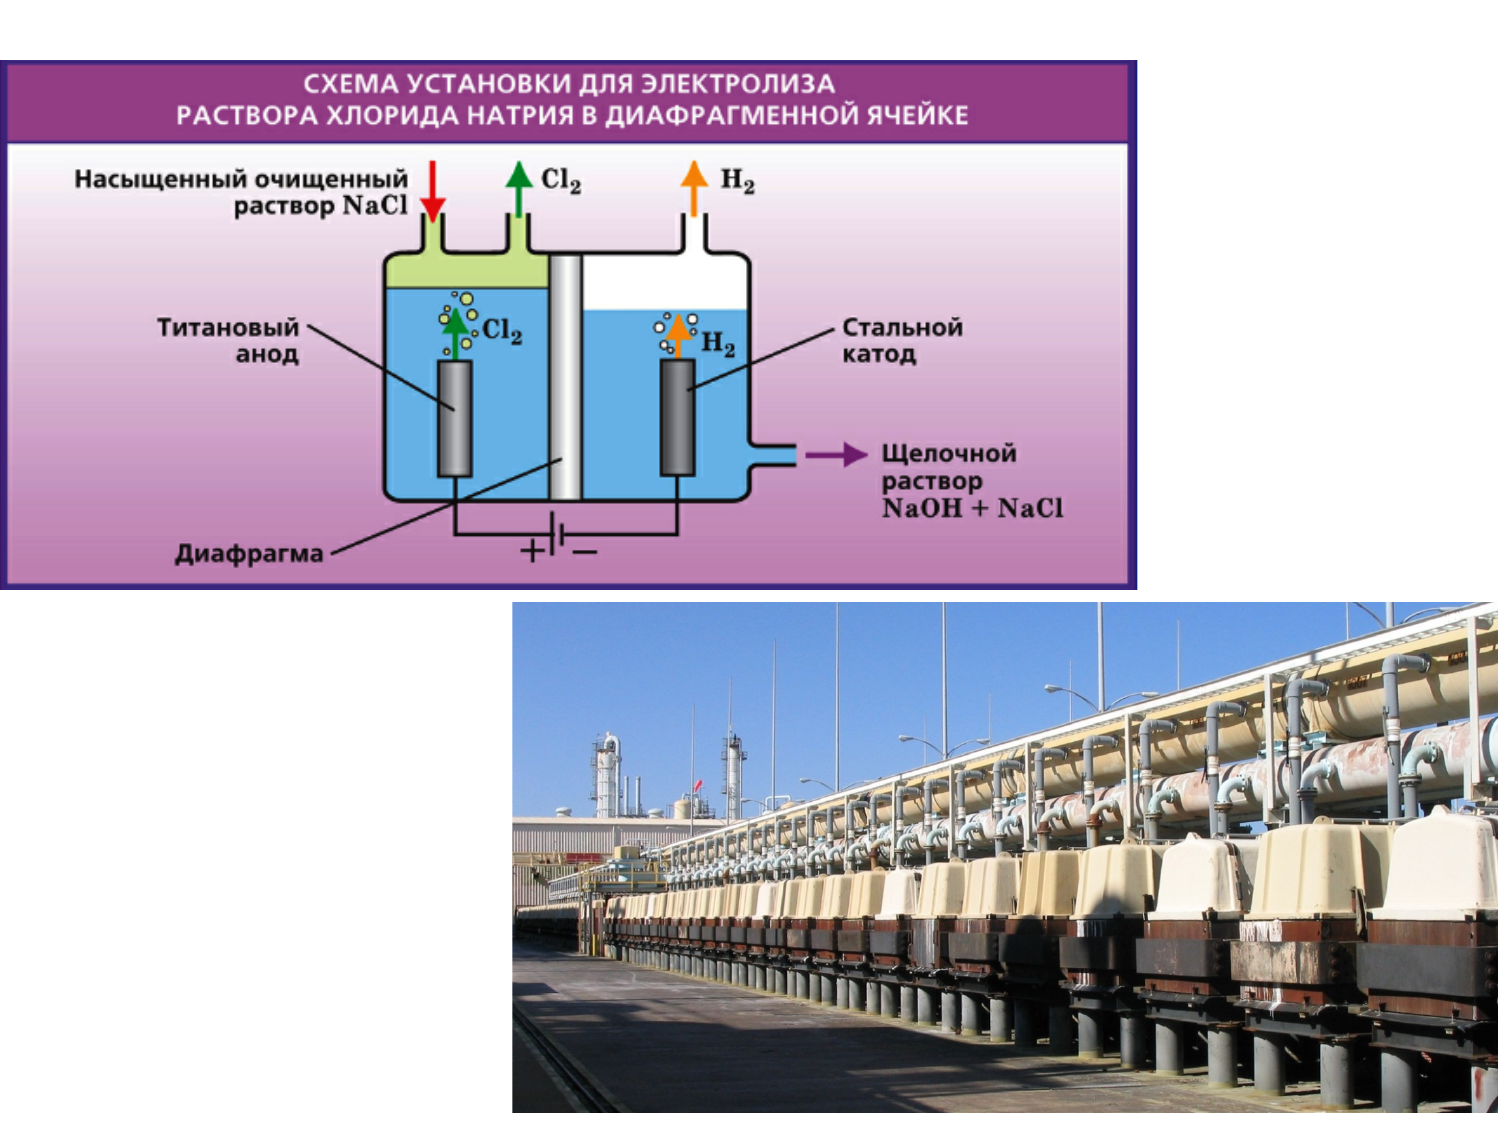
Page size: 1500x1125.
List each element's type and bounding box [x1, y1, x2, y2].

picture [0, 59, 1138, 590]
picture [512, 602, 1499, 1113]
